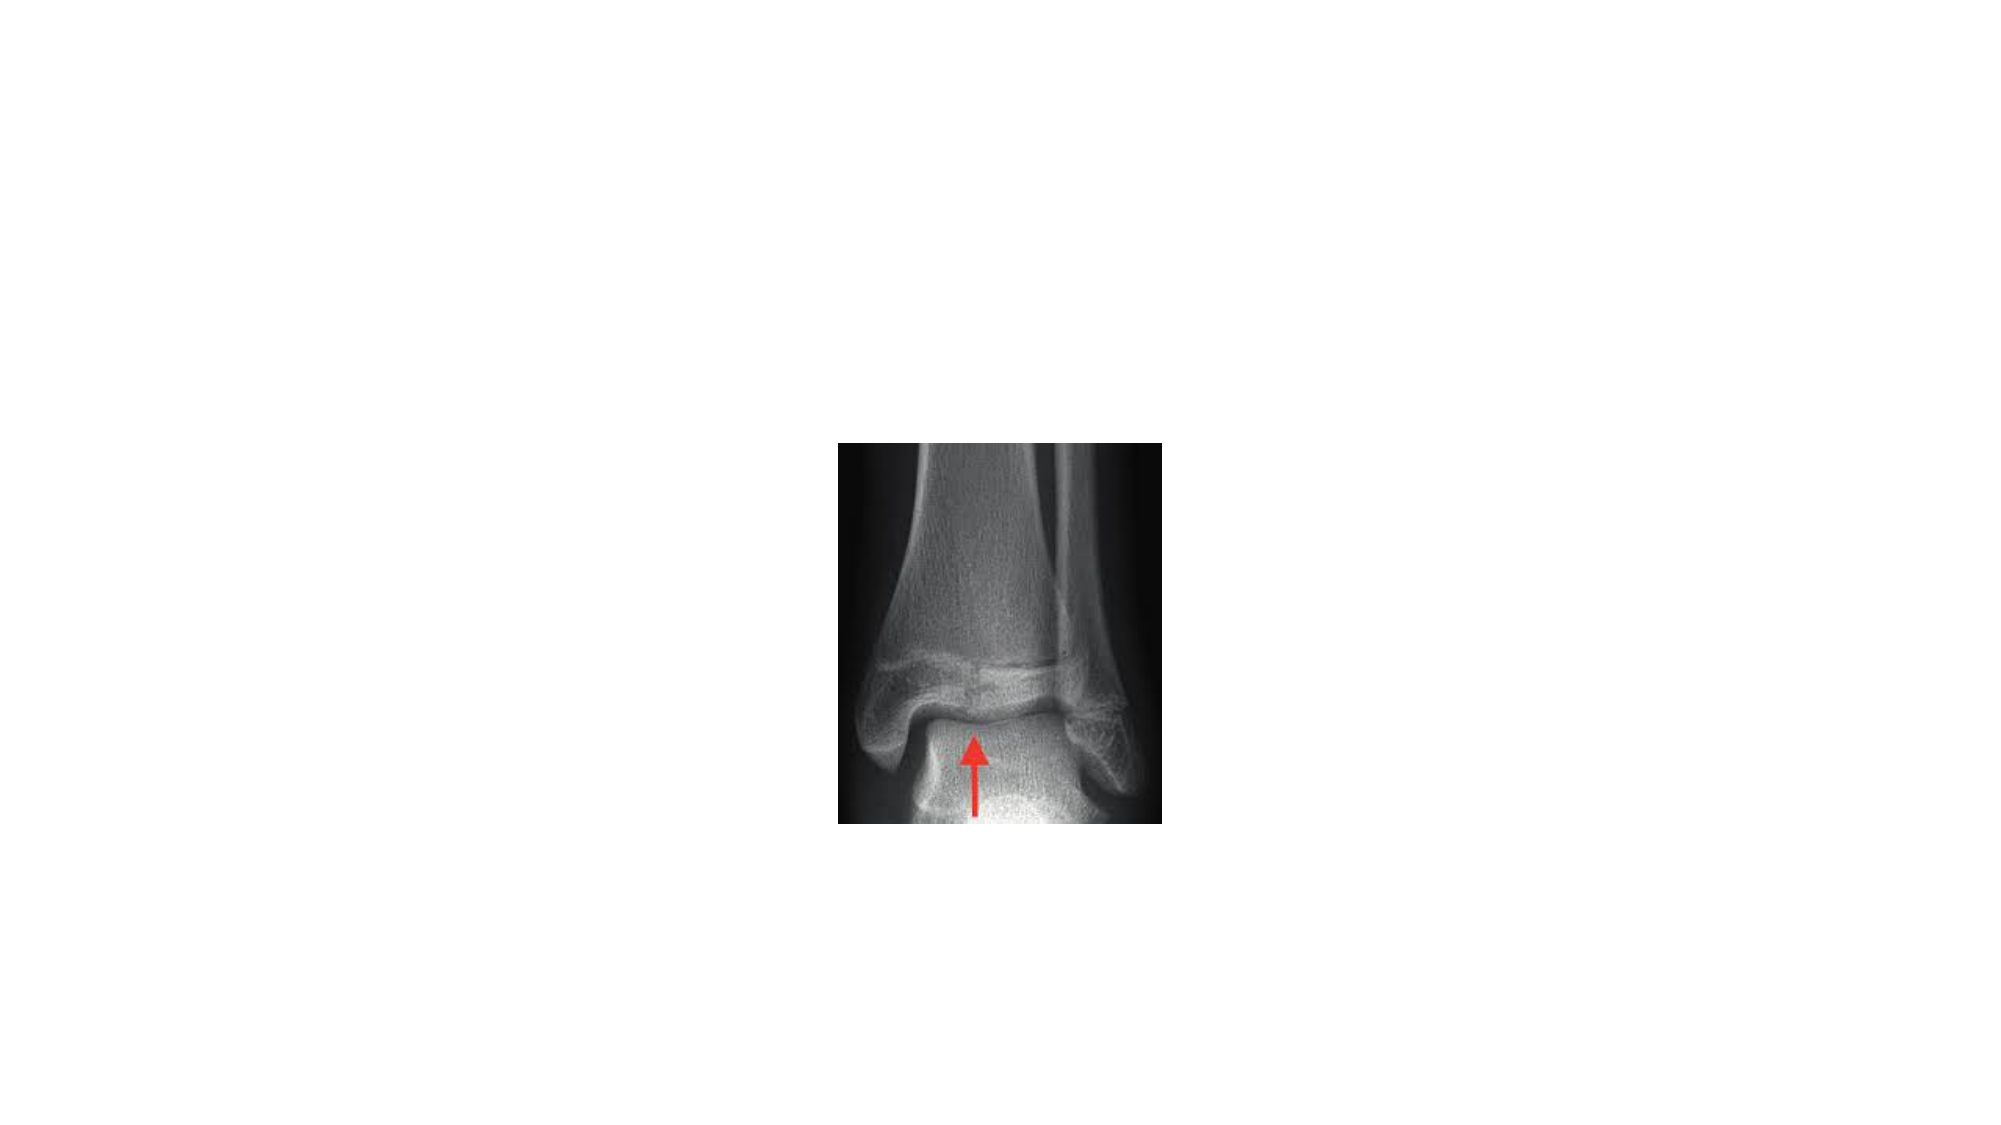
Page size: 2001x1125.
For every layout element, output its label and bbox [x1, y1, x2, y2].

list [838, 443, 1162, 824]
